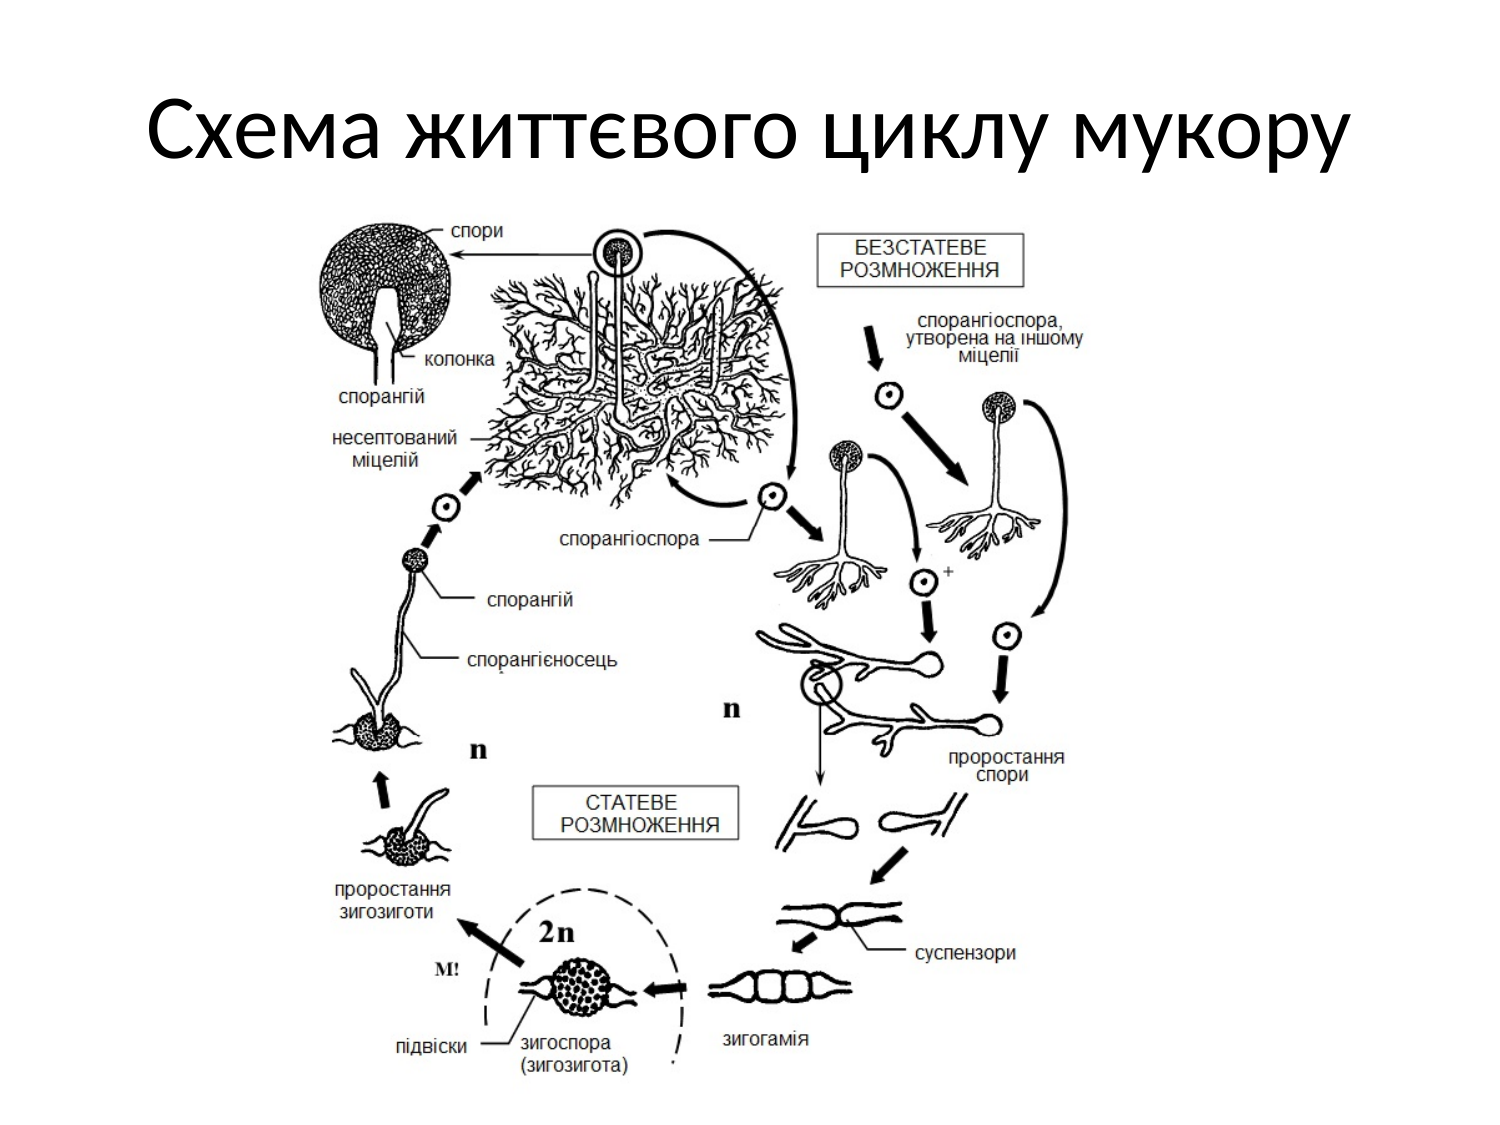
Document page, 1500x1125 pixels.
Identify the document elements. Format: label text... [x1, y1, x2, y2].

title Схема життєвого циклу мукору [75, 45, 1425, 200]
picture [290, 175, 1102, 1118]
